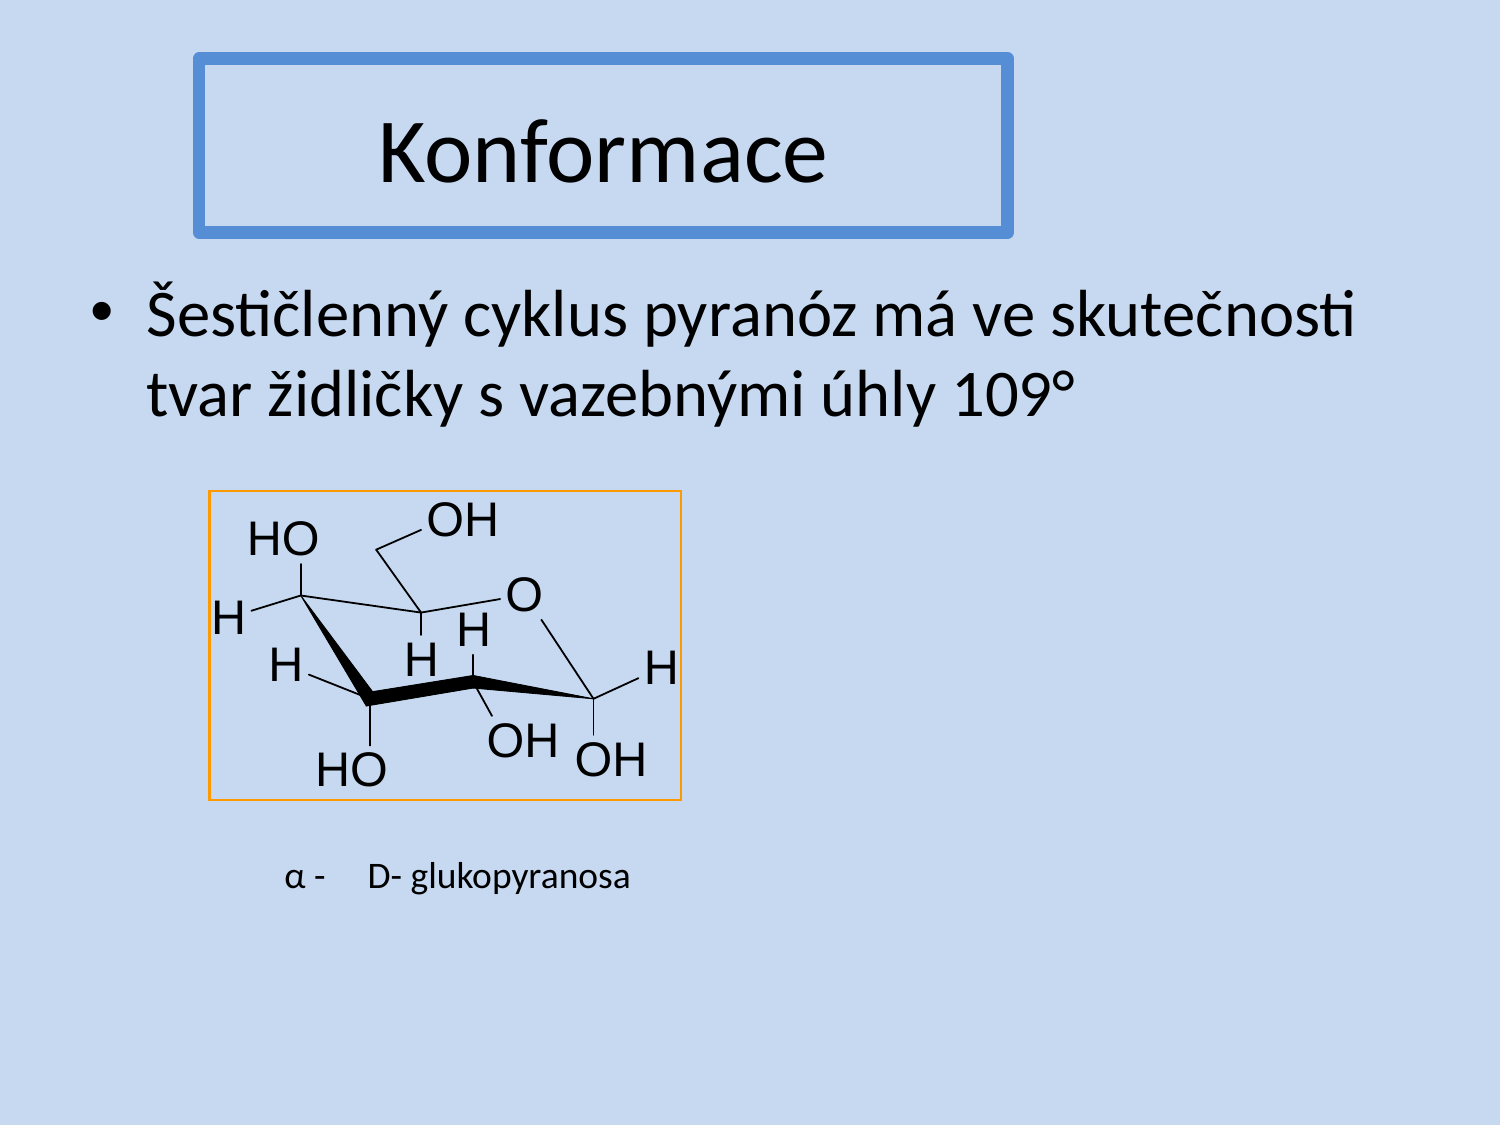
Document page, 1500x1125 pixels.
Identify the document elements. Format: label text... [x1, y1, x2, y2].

list Šestičlenný cyklus pyranóz má ve skutečnosti tvar židličky s vazebnými úhly 109° [75, 262, 1425, 1005]
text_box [210, 491, 680, 799]
text_box α - [269, 843, 352, 904]
title Konformace [199, 58, 1008, 233]
text_box D- glukopyranosa [352, 843, 647, 904]
